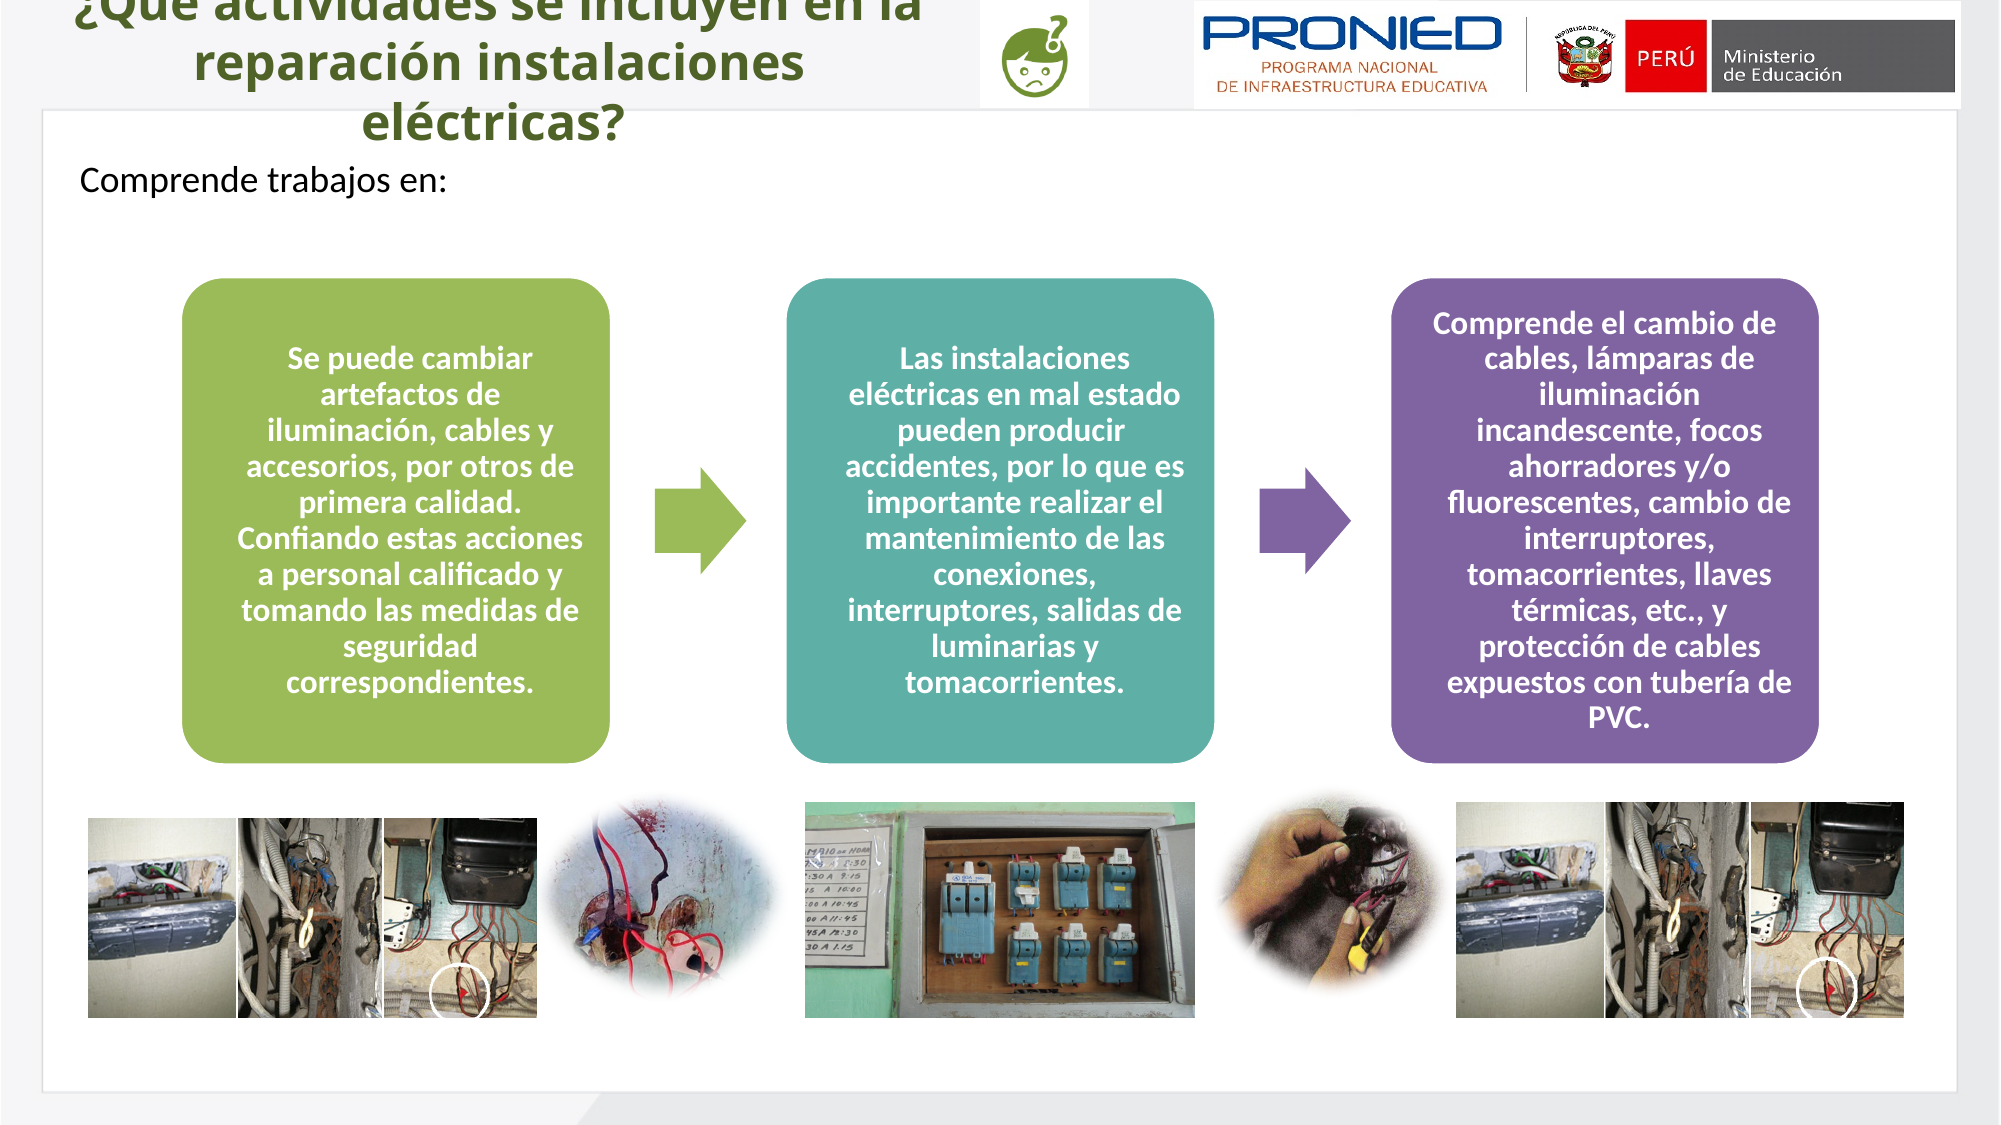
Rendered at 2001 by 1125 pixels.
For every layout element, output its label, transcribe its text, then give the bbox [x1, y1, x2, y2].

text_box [1259, 275, 1822, 766]
text_box ¿Qué actividades se incluyen en la reparación instalaciones eléctricas? [51, 0, 948, 120]
list Comprende trabajos en: [64, 147, 478, 209]
text_box Se puede cambiar artefactos de iluminación, cables y accesorios, por otros de primera calidad. Confiando estas acciones a personal calificado y tomando las medidas de seguridad correspondientes. [177, 274, 614, 768]
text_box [654, 275, 1217, 766]
picture [0, 0, 2000, 1125]
